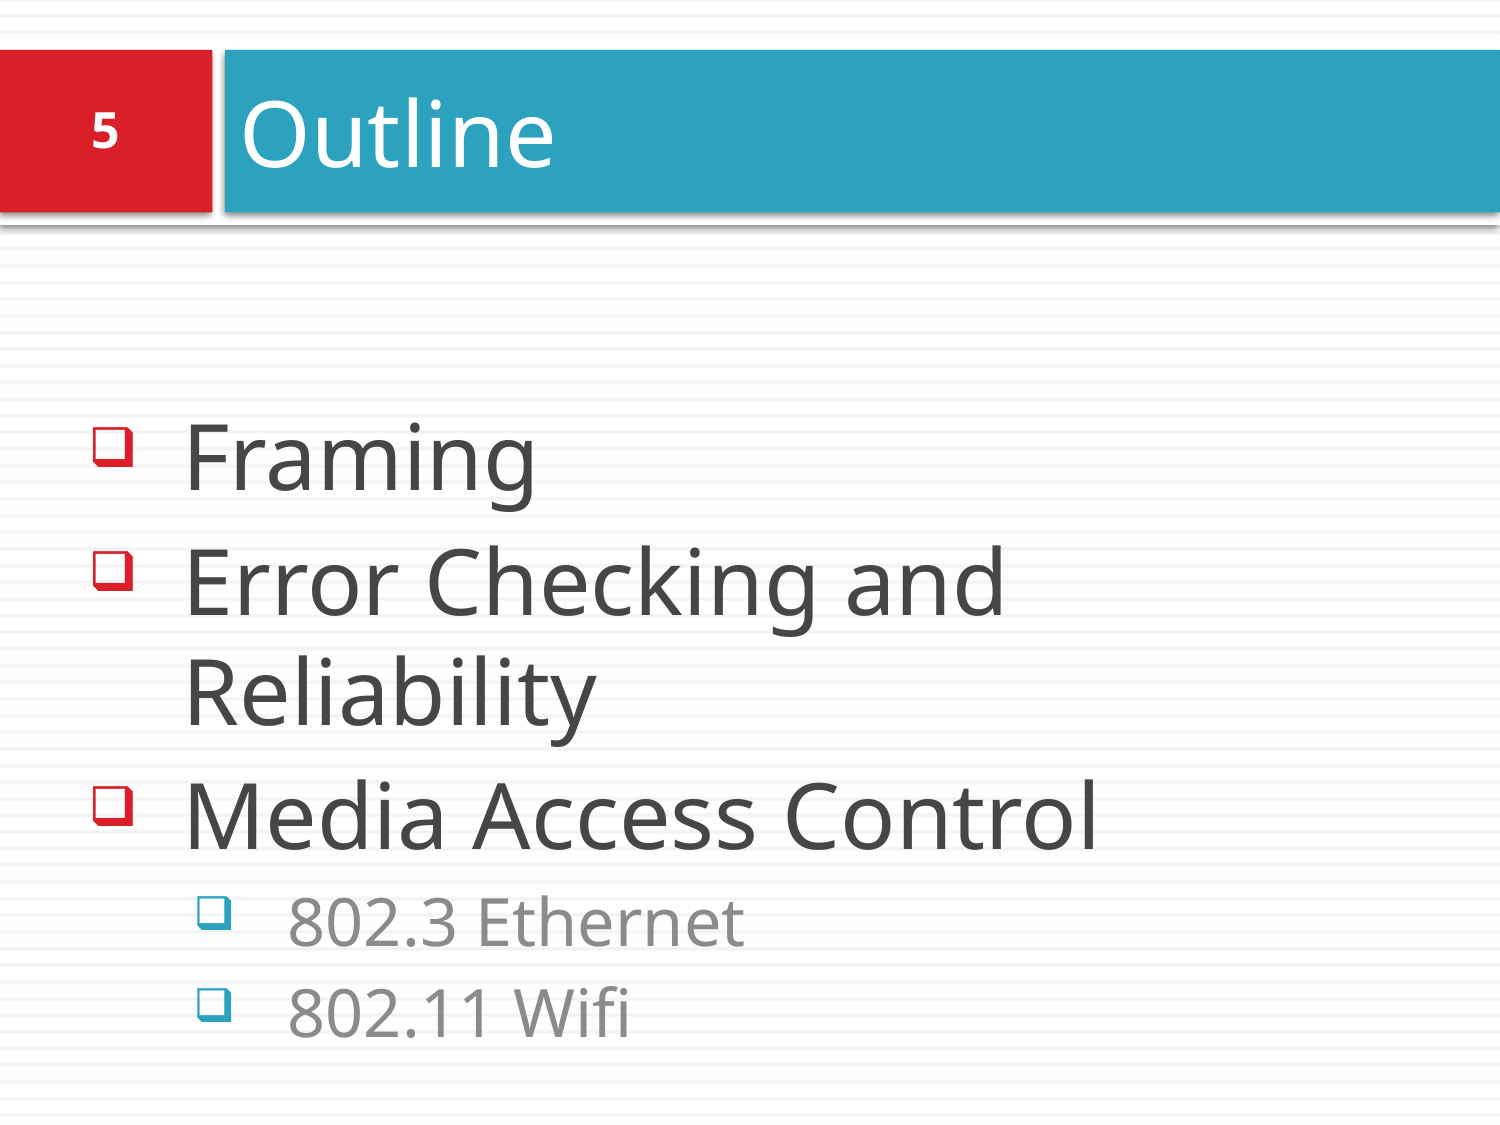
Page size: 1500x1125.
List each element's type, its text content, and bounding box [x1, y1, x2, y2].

list Framing Error Checking and Reliability Media Access Control 802.3 Ethernet 802.11 Wifi [73, 391, 1442, 1017]
title Outline [225, 50, 1475, 213]
slide_number 5 [0, 75, 213, 191]
